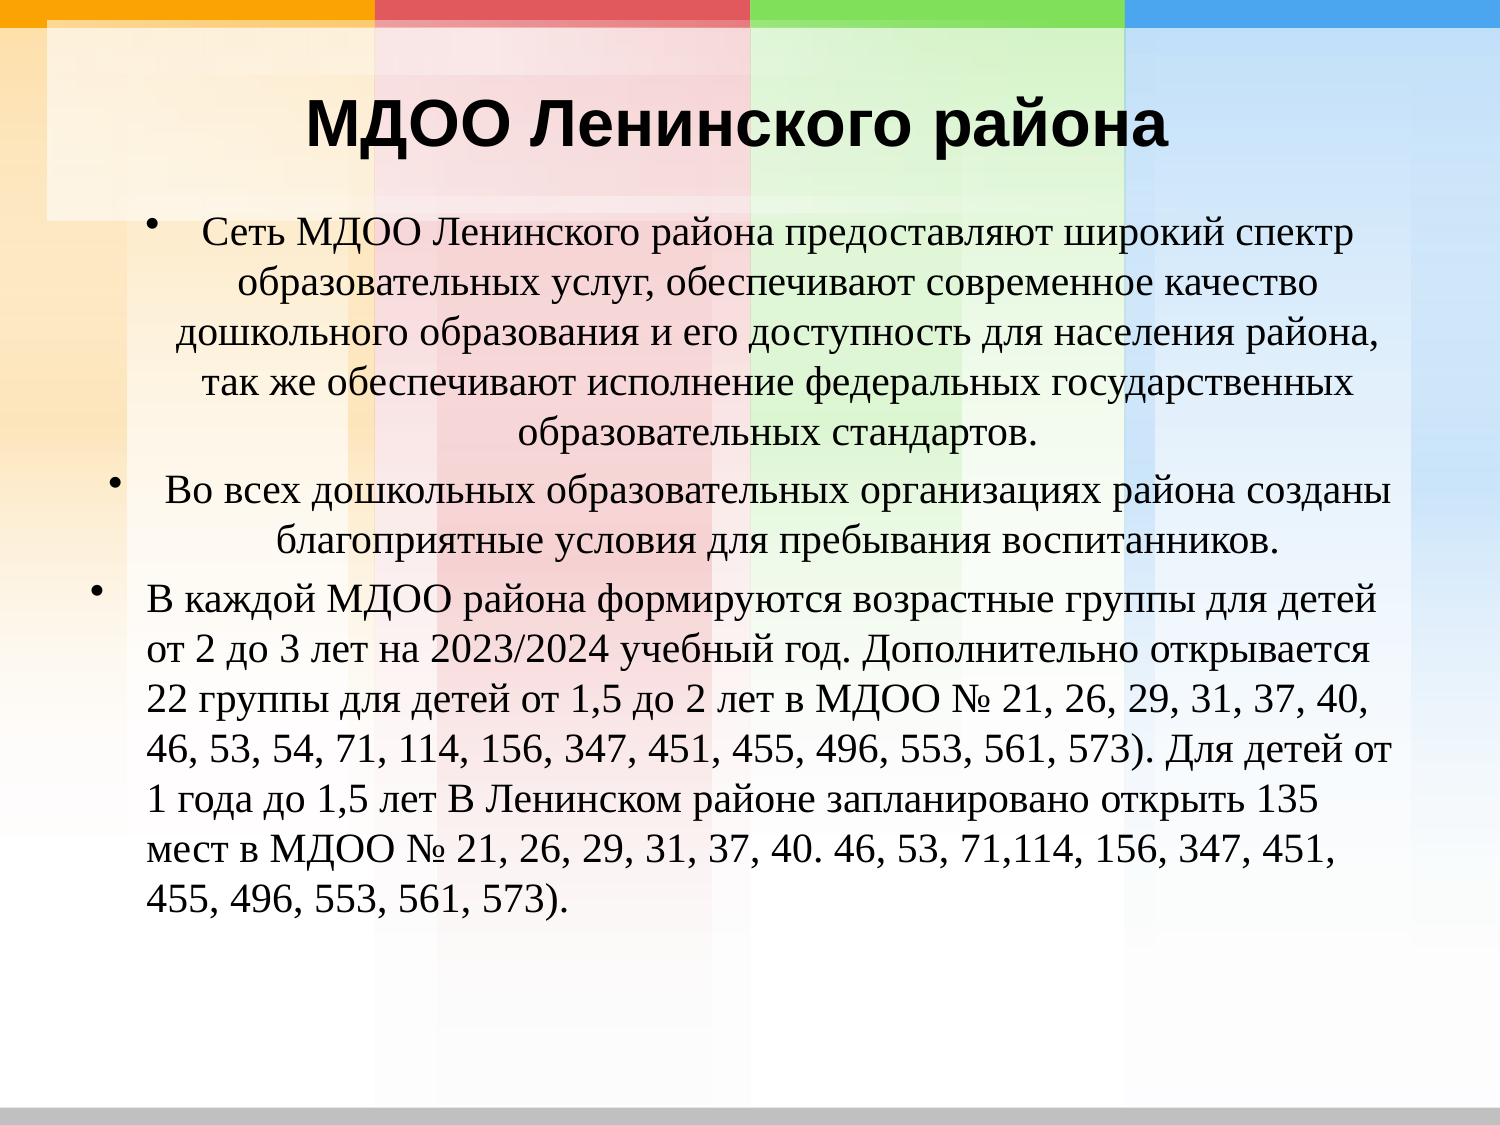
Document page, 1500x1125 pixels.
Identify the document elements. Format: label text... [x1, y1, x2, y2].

list Сеть МДОО Ленинского района предоставляют широкий спектр образовательных услуг, обеспечивают современное качество дошкольного образования и его доступность для населения района, так же обеспечивают исполнение федеральных государственных образовательных стандартов. Во всех дошкольных образовательных организациях района созданы благоприятные условия для пребывания воспитанников. В каждой МДОО района формируются возрастные группы для детей от 2 до 3 лет на 2023/2024 учебный год. Дополнительно открывается 22 группы для детей от 1,5 до 2 лет в МДОО № 21, 26, 29, 31, 37, 40, 46, 53, 54, 71, 114, 156, 347, 451, 455, 496, 553, 561, 573). Для детей от 1 года до 1,5 лет В Ленинском районе запланировано открыть 135 мест в МДОО № 21, 26, 29, 31, 37, 40. 46, 53, 71,114, 156, 347, 451, 455, 496, 553, 561, 573). [74, 196, 1426, 929]
title МДОО Ленинского района [74, 42, 1400, 196]
